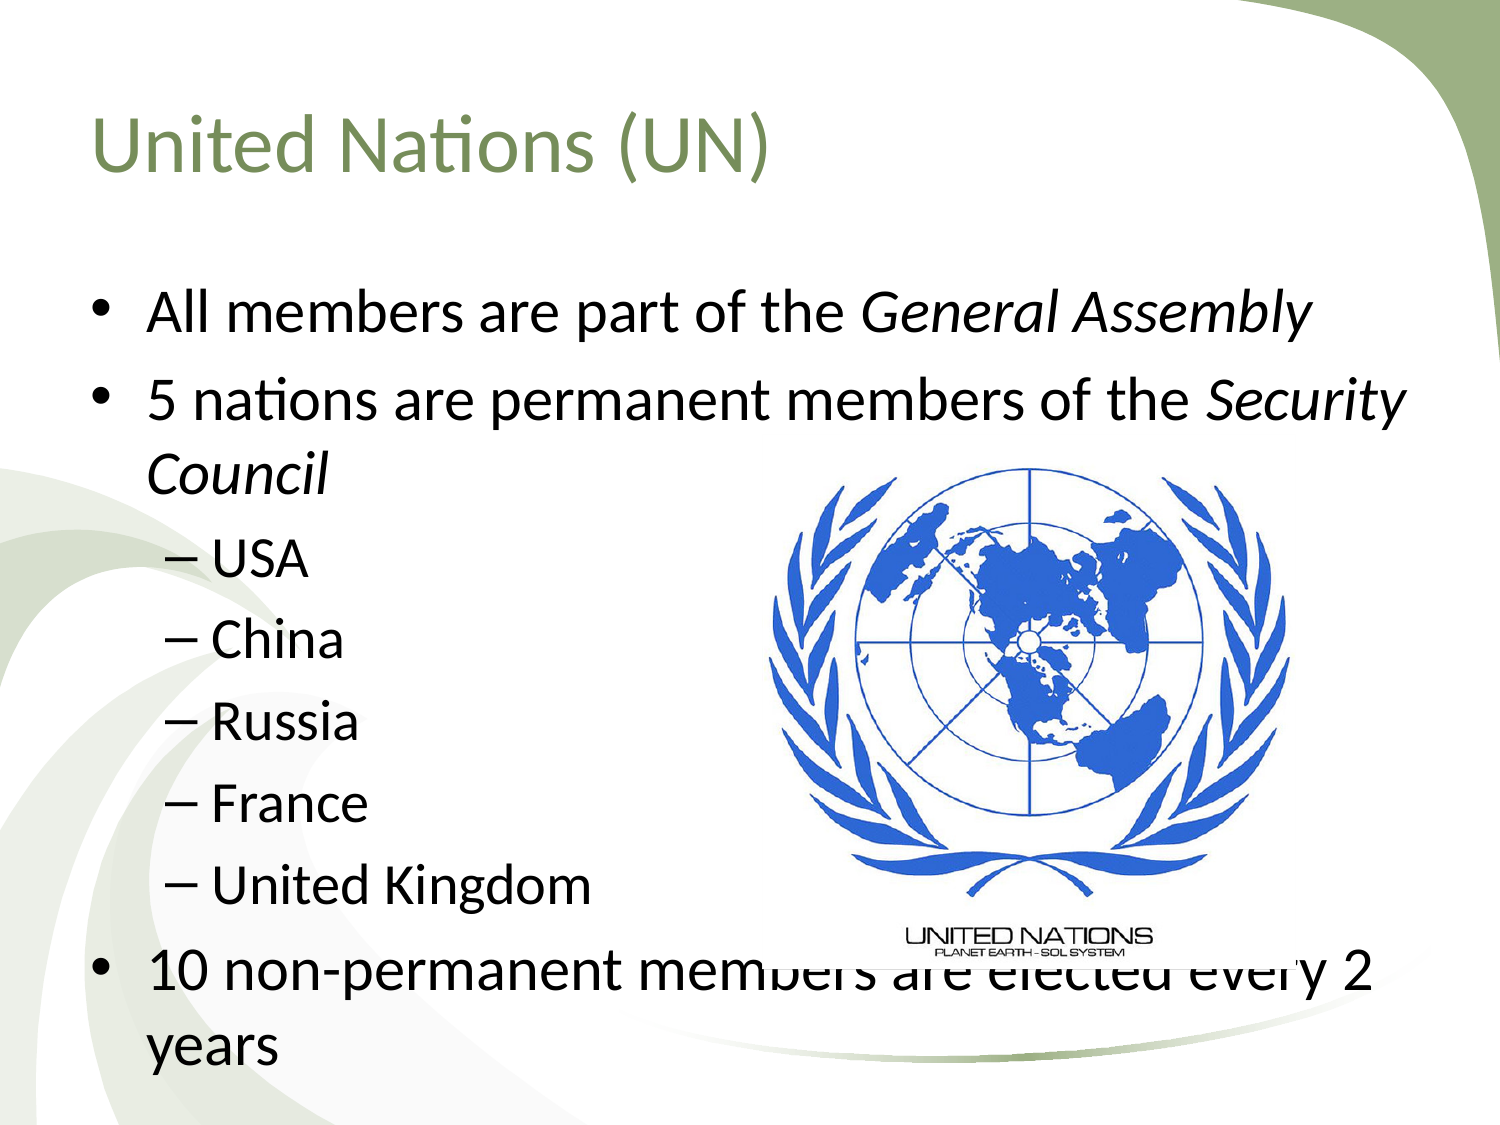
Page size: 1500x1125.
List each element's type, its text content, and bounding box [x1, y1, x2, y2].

picture [762, 387, 1297, 1016]
title United Nations (UN) [75, 45, 1425, 233]
list All members are part of the General Assembly 5 nations are permanent members of the Security Council USA China Russia France United Kingdom 10 non-permanent members are elected every 2 years [75, 262, 1475, 1063]
